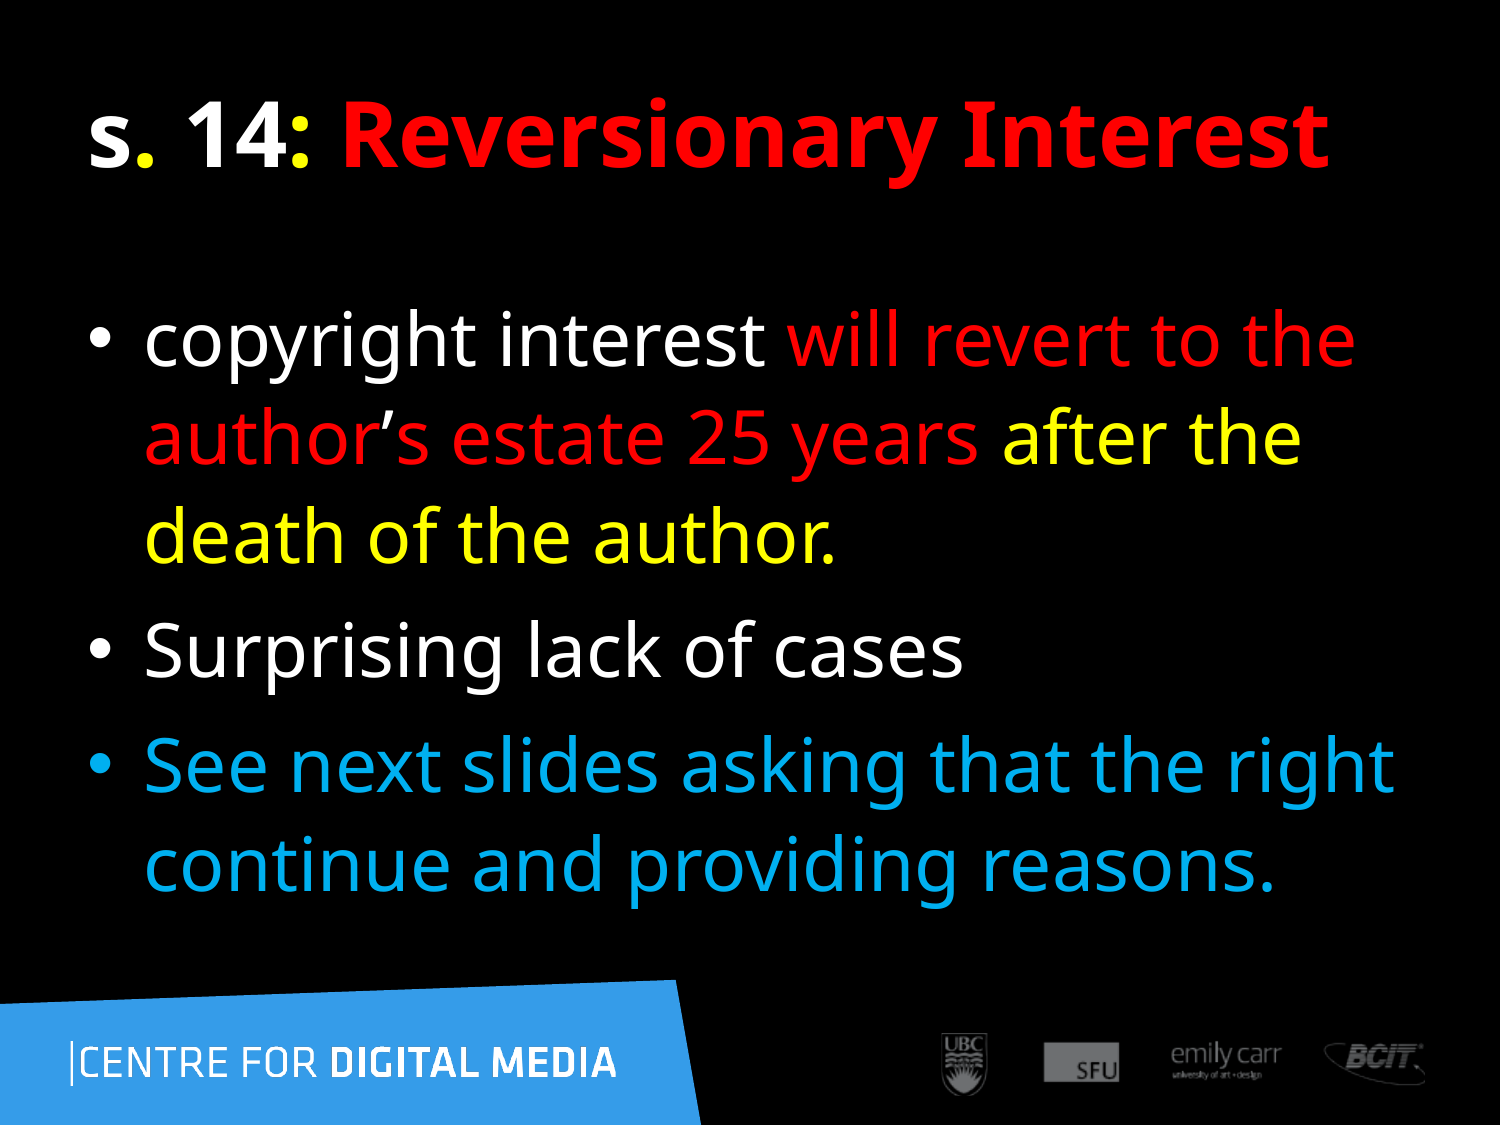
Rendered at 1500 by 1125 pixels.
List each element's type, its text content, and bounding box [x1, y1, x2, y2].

list copyright interest will revert to the author’s estate 25 years after the death of the author. Surprising lack of cases See next slides asking that the right continue and providing reasons. [75, 269, 1473, 944]
title s. 14: Reversionary Interest [75, 45, 1425, 217]
